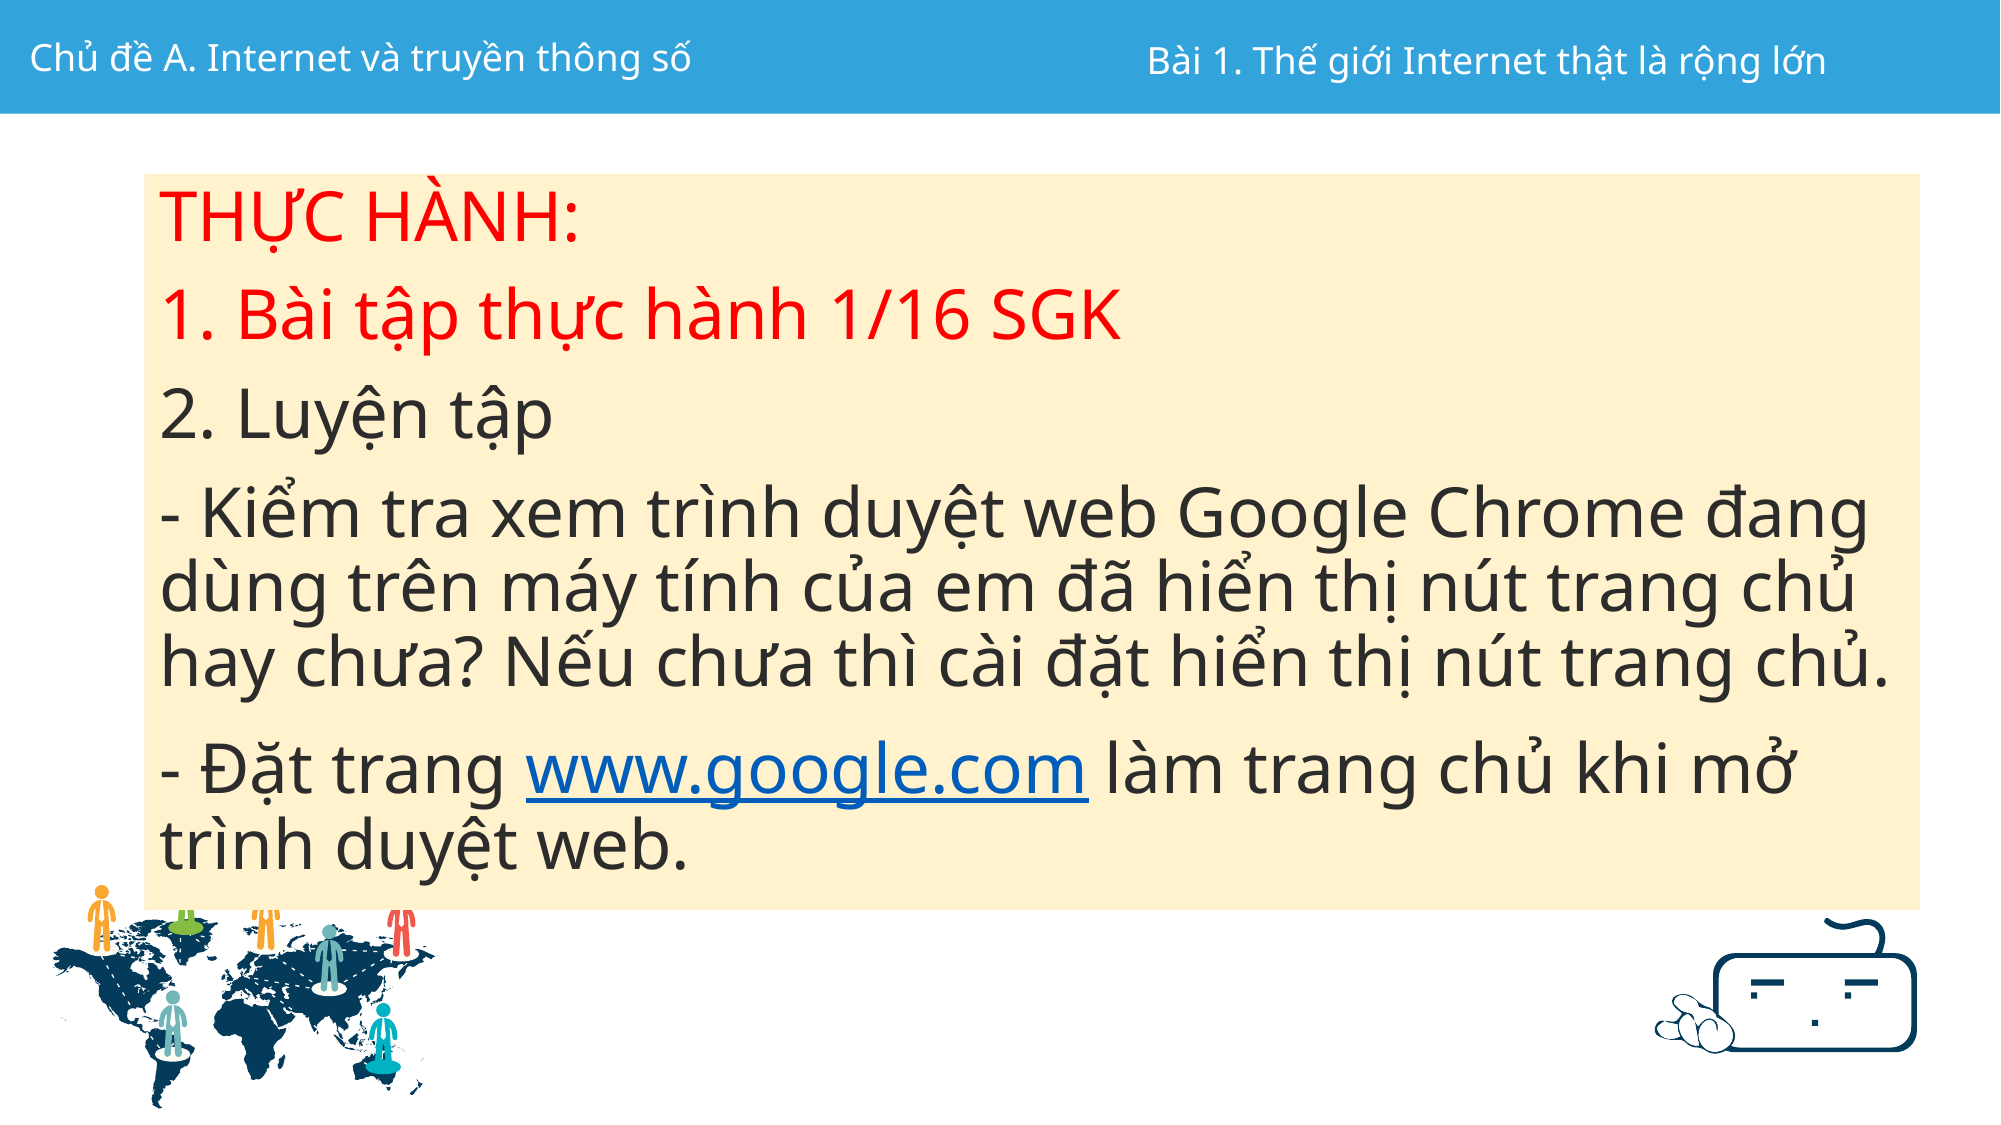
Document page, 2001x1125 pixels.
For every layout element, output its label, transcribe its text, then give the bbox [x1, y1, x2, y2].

list THỰC HÀNH: 1. Bài tập thực hành 1/16 SGK 2. Luyện tập - Kiểm tra xem trình duyệt web Google Chrome đang dùng trên máy tính của em đã hiển thị nút trang chủ hay chưa? Nếu chưa thì cài đặt hiển thị nút trang chủ. - Đặt trang www.google.com làm trang chủ khi mở trình duyệt web. [144, 173, 1920, 910]
